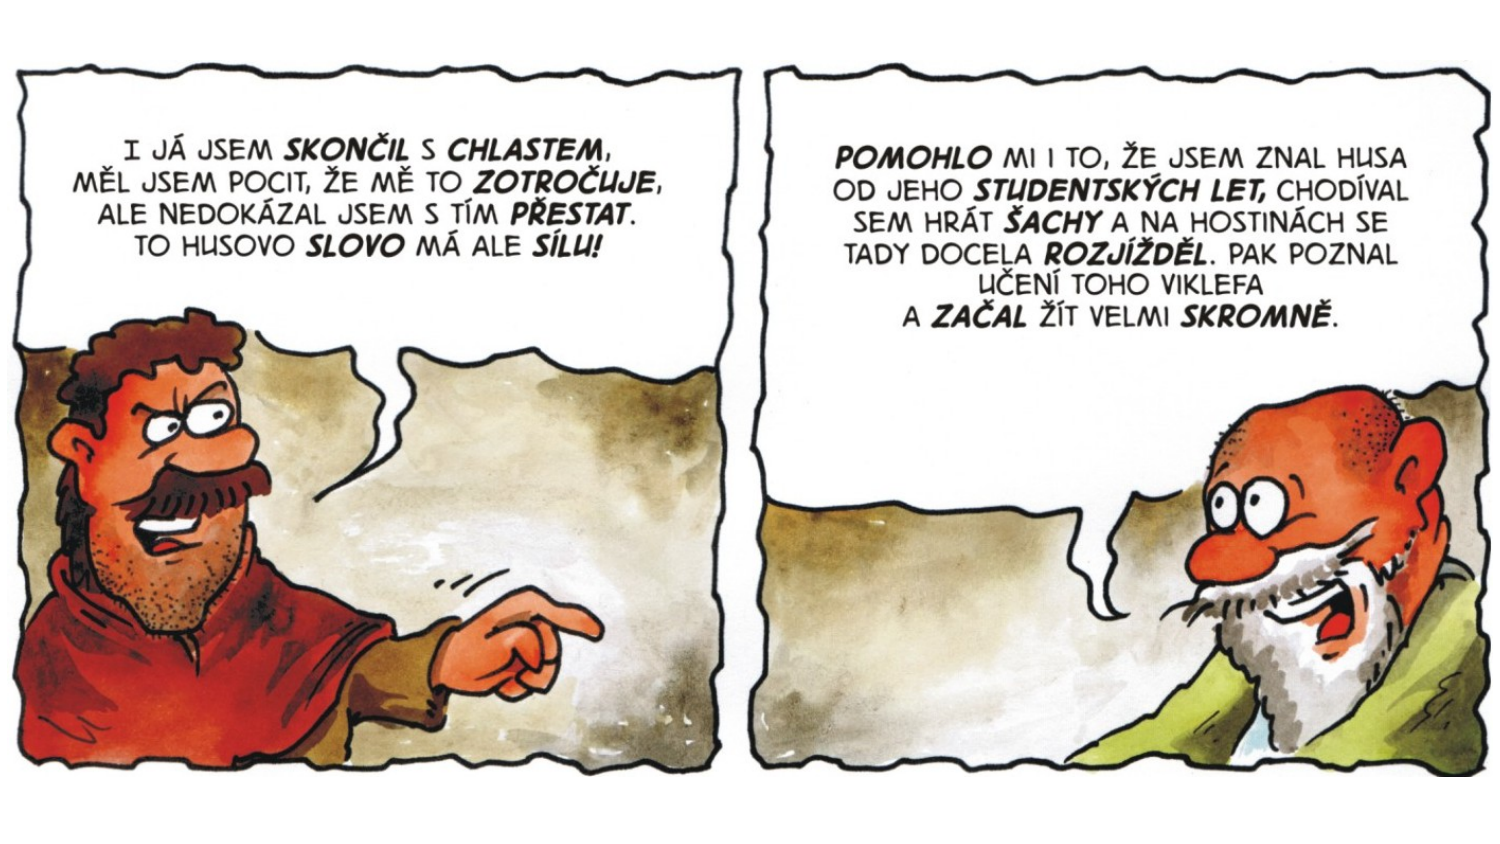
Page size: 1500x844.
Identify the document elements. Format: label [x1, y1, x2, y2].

picture [7, 59, 1493, 777]
